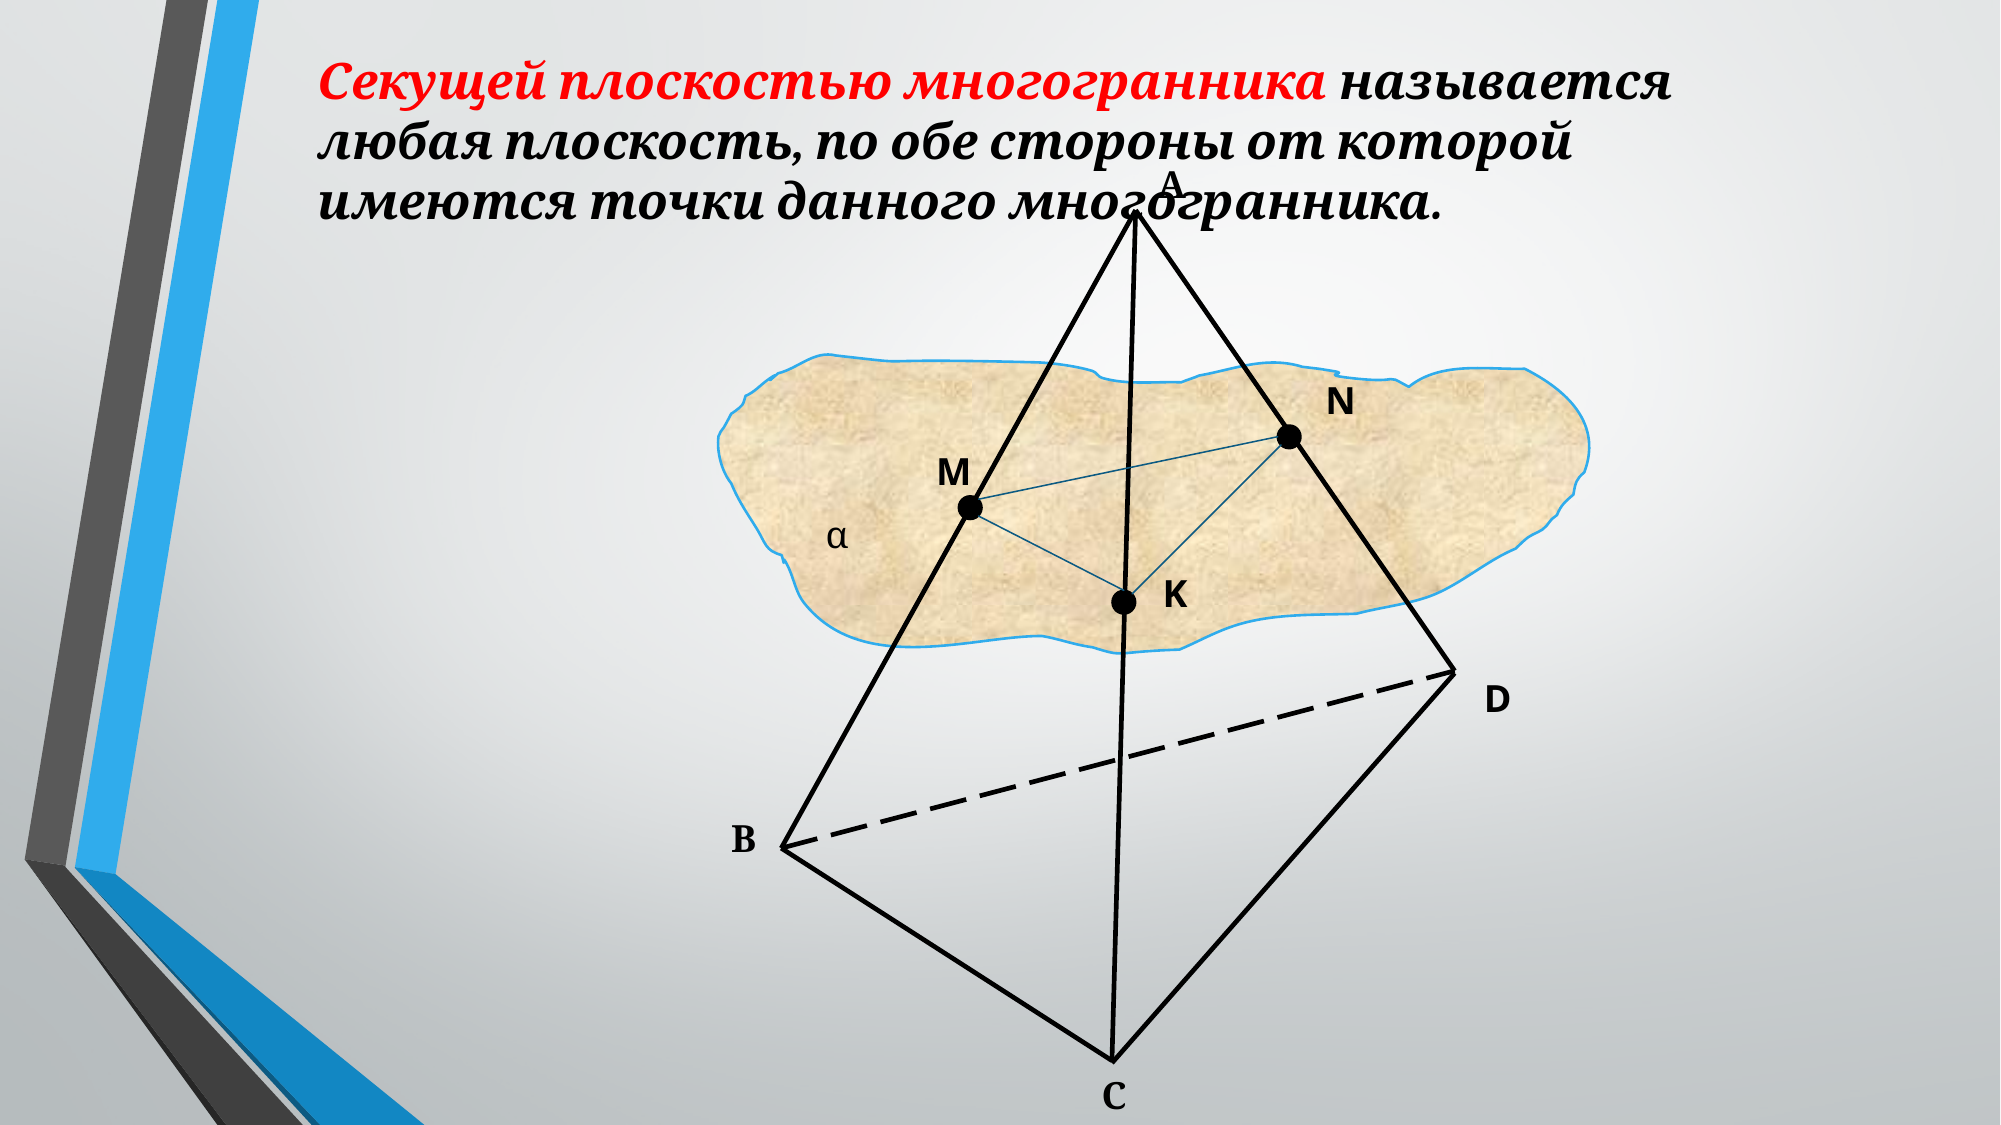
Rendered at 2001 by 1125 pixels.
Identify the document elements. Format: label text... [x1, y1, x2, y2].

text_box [716, 153, 1527, 1125]
text_box Секущей плоскостью многогранника называется любая плоскость, по обе стороны от которой имеются точки данного многогранника. [303, 42, 1721, 238]
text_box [978, 436, 1282, 594]
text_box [1527, 349, 1605, 678]
